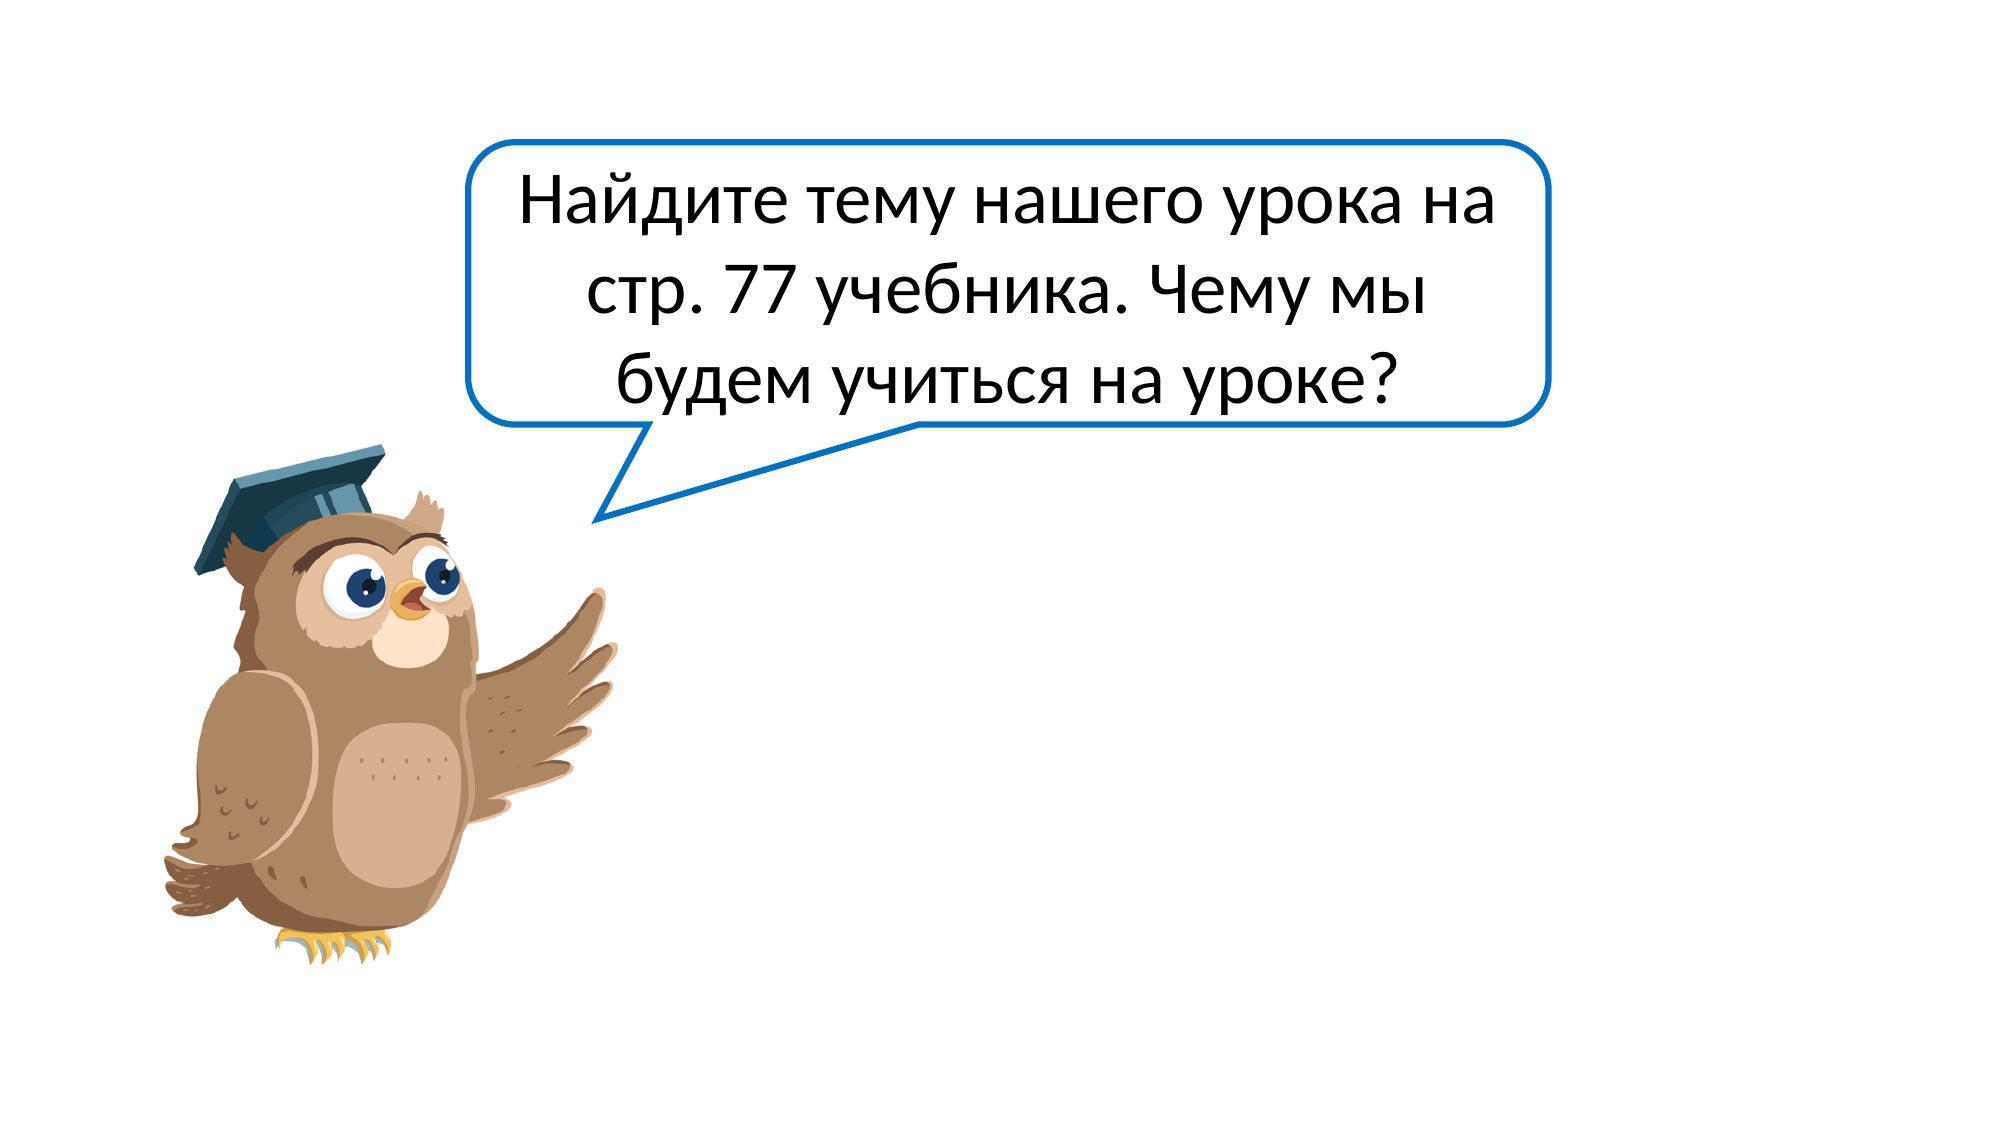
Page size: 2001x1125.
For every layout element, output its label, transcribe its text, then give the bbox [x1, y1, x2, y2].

text_box Найдите тему нашего урока на стр. 77 учебника. Чему мы будем учиться на уроке? [467, 141, 1550, 515]
picture [164, 444, 618, 965]
